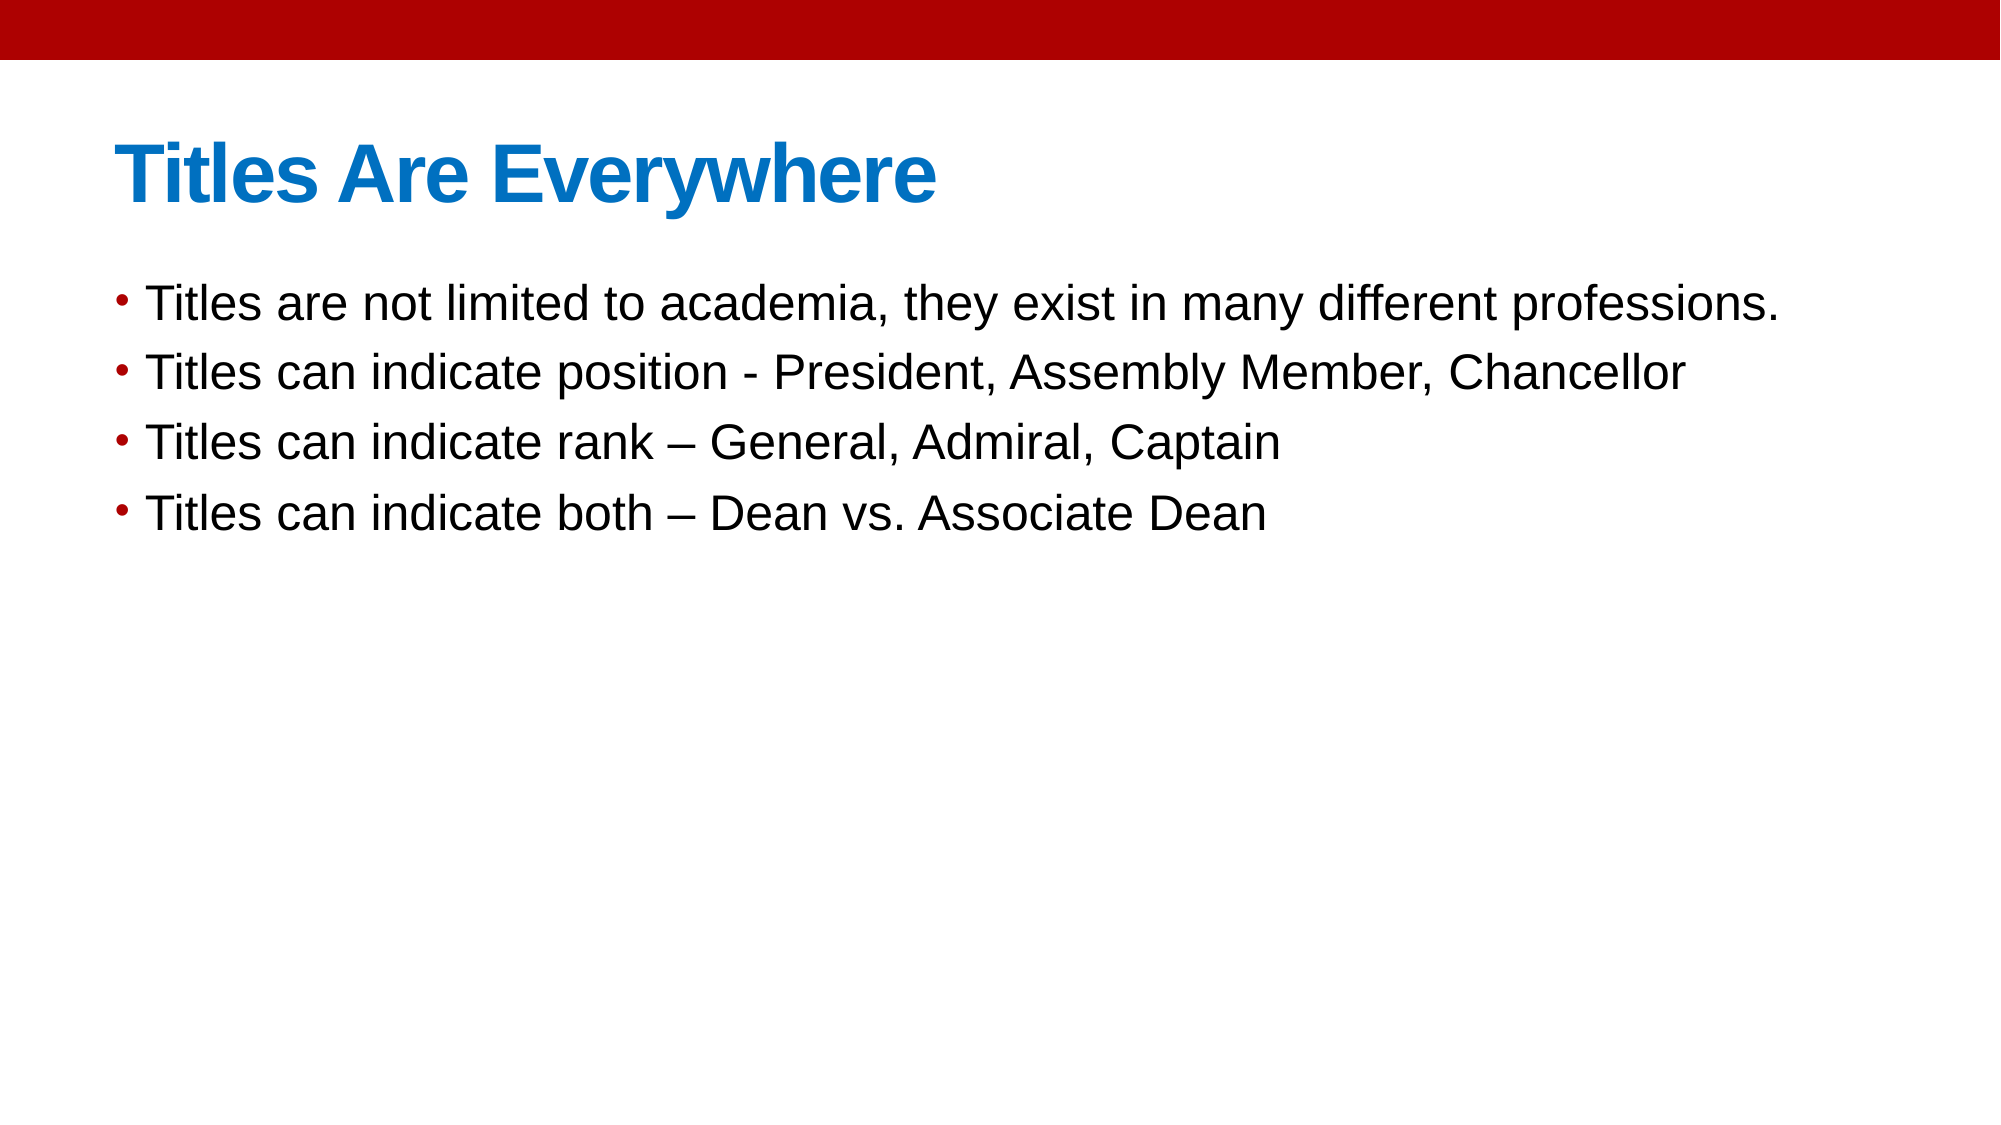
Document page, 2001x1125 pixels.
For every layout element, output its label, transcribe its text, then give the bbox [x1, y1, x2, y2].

list Titles are not limited to academia, they exist in many different professions. Titles can indicate position - President, Assembly Member, Chancellor Titles can indicate rank – General, Admiral, Captain Titles can indicate both – Dean vs. Associate Dean [99, 262, 1900, 1063]
title Titles Are Everywhere [99, 87, 1900, 250]
